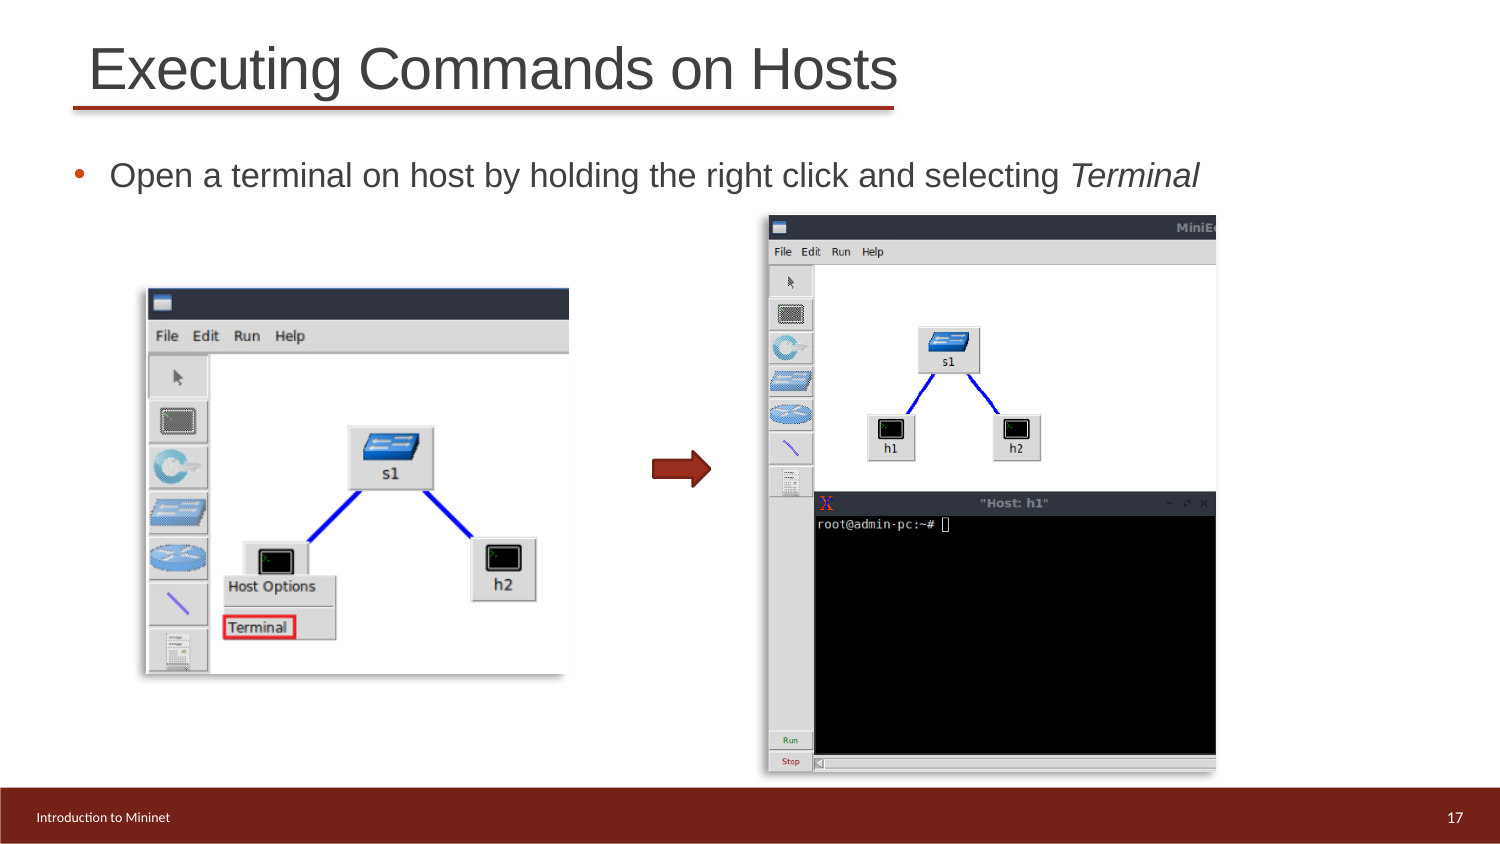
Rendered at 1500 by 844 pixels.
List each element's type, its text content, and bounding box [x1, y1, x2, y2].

text_box [652, 450, 712, 488]
picture [145, 286, 569, 675]
slide_number 17 [1316, 794, 1479, 840]
footer Introduction to Mininet [21, 794, 377, 840]
picture [768, 214, 1217, 773]
title Executing Commands on Hosts [73, 0, 1425, 110]
list Open a terminal on host by holding the right click and selecting Terminal [73, 145, 1425, 736]
